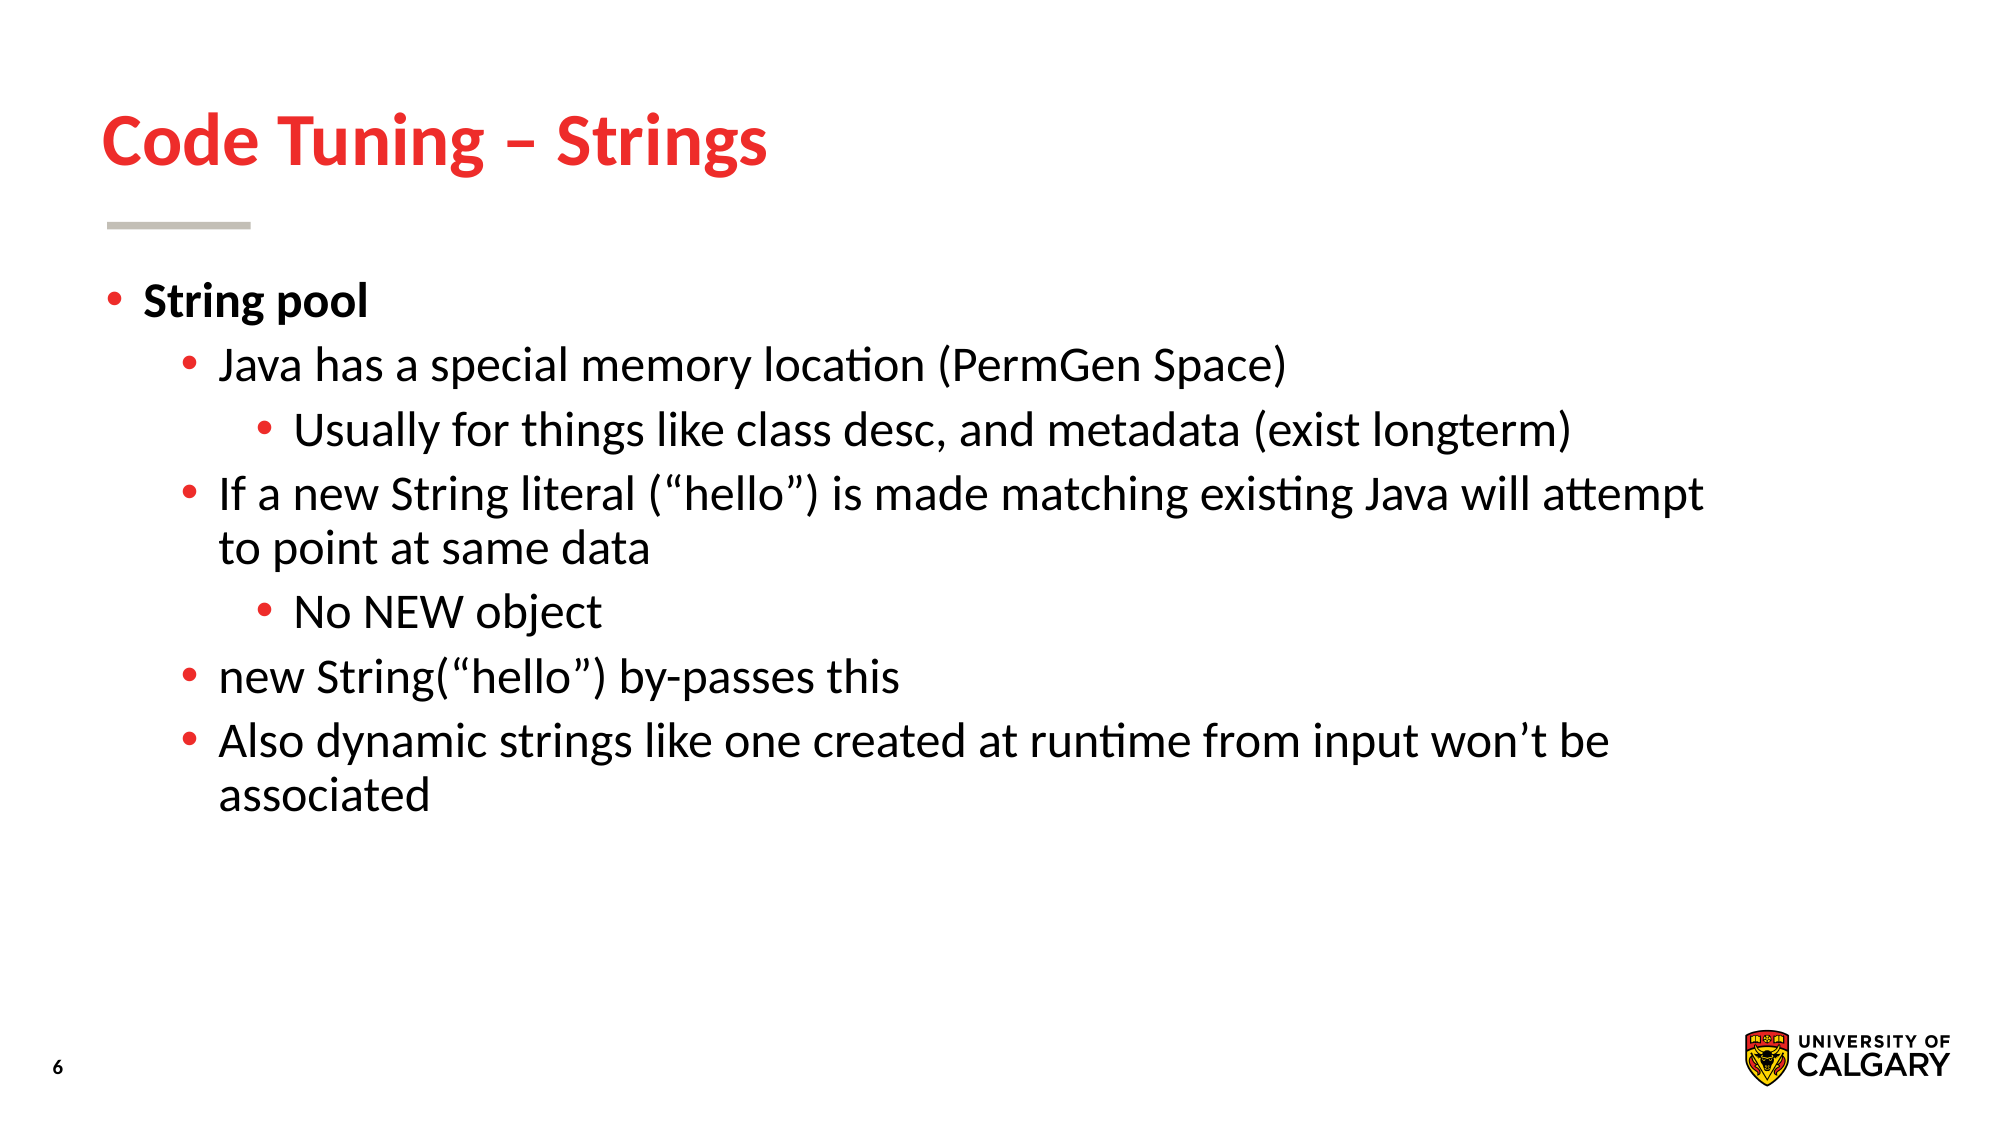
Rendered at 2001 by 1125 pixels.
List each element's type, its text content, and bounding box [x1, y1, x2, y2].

picture [1722, 1012, 1973, 1099]
list String pool Java has a special memory location (PermGen Space) Usually for things like class desc, and metadata (exist longterm) If a new String literal (“hello”) is made matching existing Java will attempt to point at same data No NEW object new String(“hello”) by-passes this Also dynamic strings like one created at runtime from input won’t be associated [91, 266, 1774, 981]
title Code Tuning – Strings [87, 60, 1774, 222]
